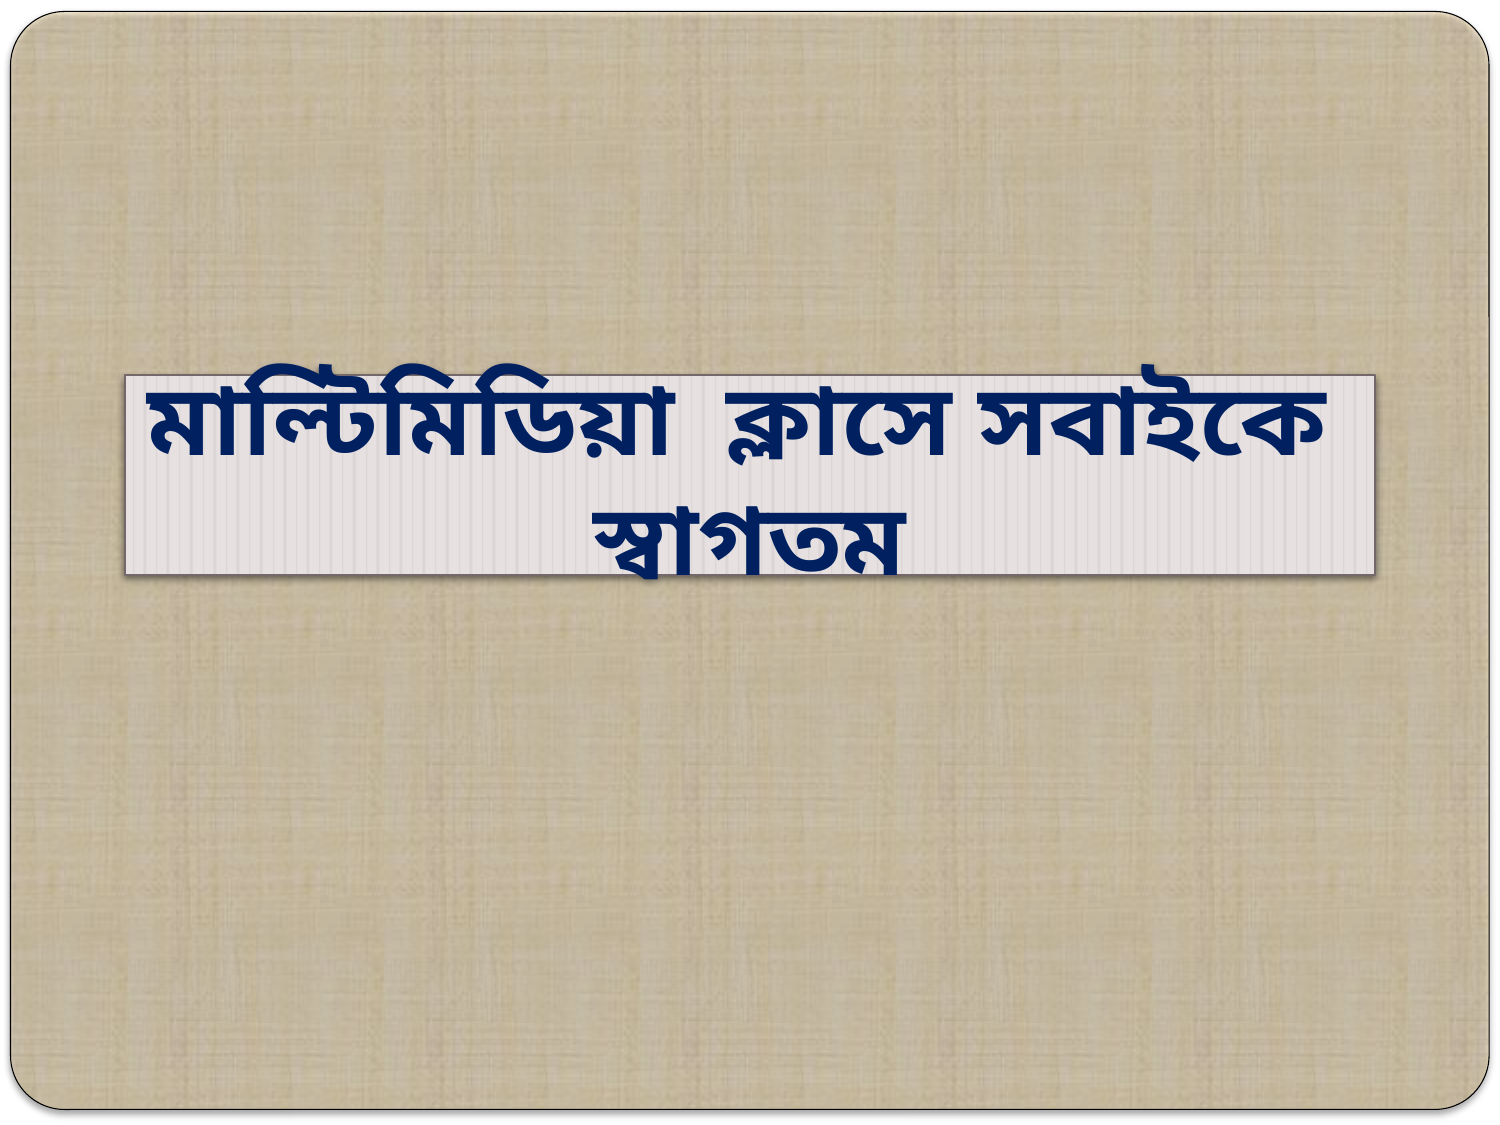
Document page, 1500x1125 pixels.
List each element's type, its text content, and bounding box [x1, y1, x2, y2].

text_box মাল্টিমিডিয়া ক্লাসে সবাইকে স্বাগতম [124, 374, 1376, 576]
